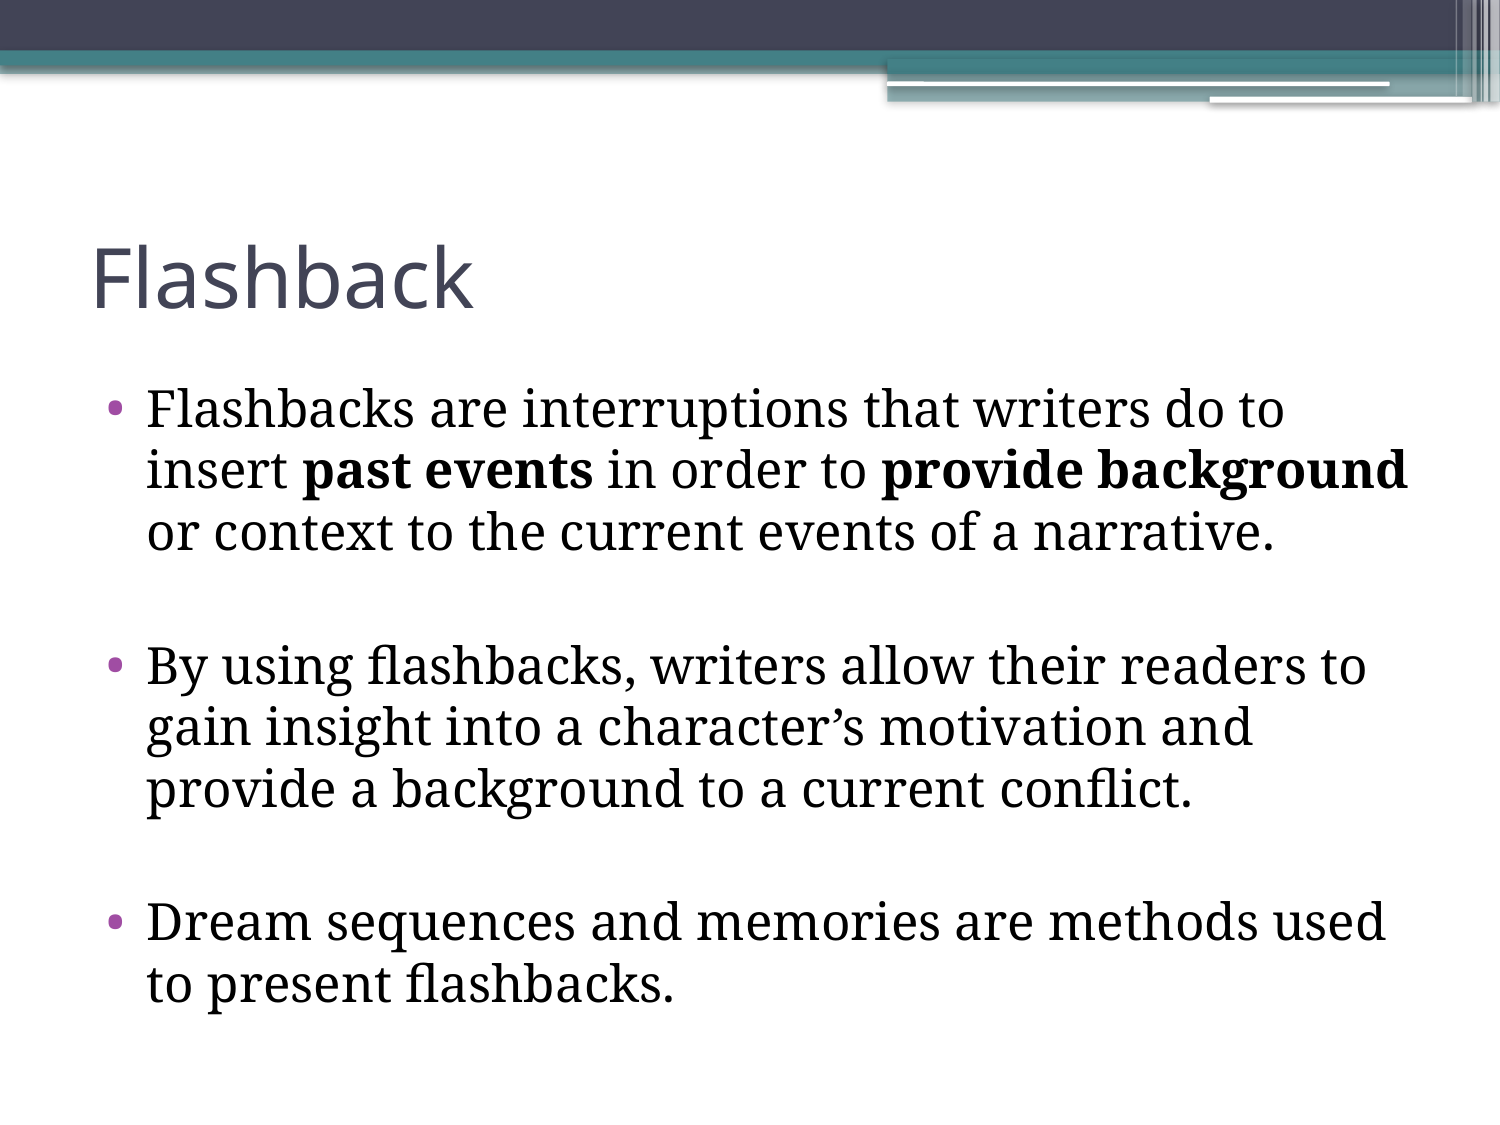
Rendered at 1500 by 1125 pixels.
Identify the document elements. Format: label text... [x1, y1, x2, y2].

list Flashbacks are interruptions that writers do to insert past events in order to provide background or context to the current events of a narrative. By using flashbacks, writers allow their readers to gain insight into a character’s motivation and provide a background to a current conflict. Dream sequences and memories are methods used to present flashbacks. [75, 368, 1425, 1079]
title Flashback [75, 187, 1425, 363]
